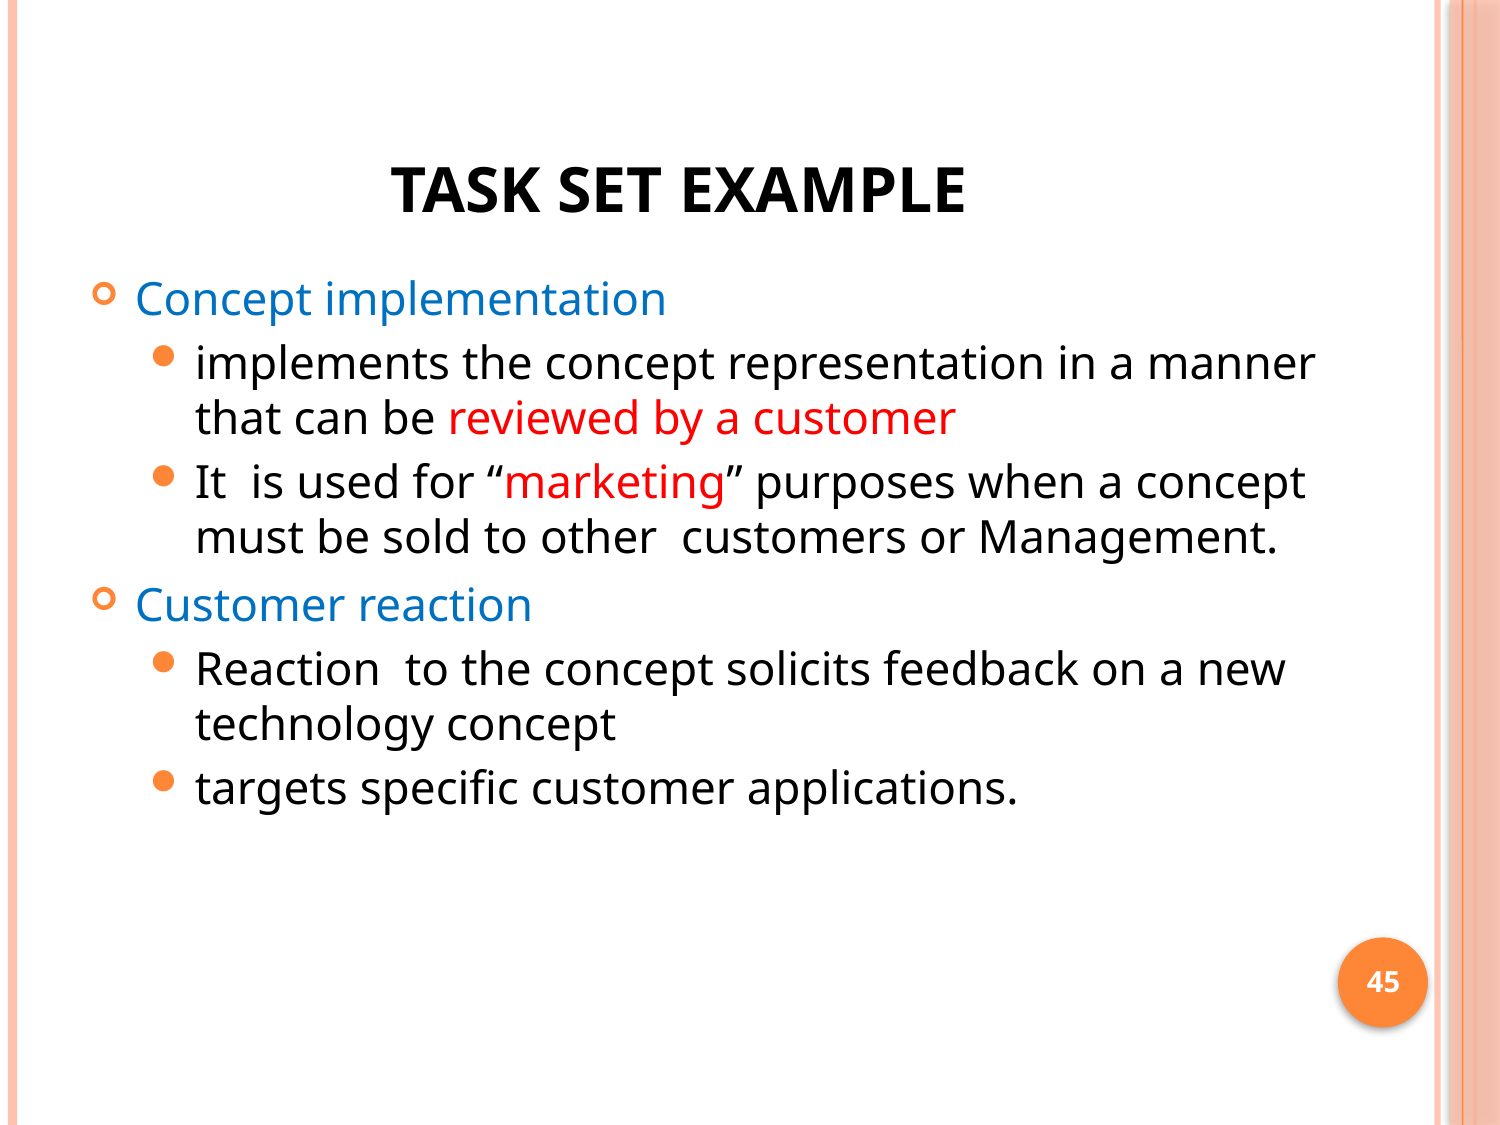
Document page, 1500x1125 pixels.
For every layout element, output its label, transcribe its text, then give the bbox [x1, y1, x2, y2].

list Concept implementation implements the concept representation in a manner that can be reviewed by a customer It is used for “marketing” purposes when a concept must be sold to other customers or Management. Customer reaction Reaction to the concept solicits feedback on a new technology concept targets specific customer applications. [75, 262, 1338, 1062]
title Task set example [75, 45, 1300, 233]
slide_number 45 [1333, 940, 1434, 1027]
